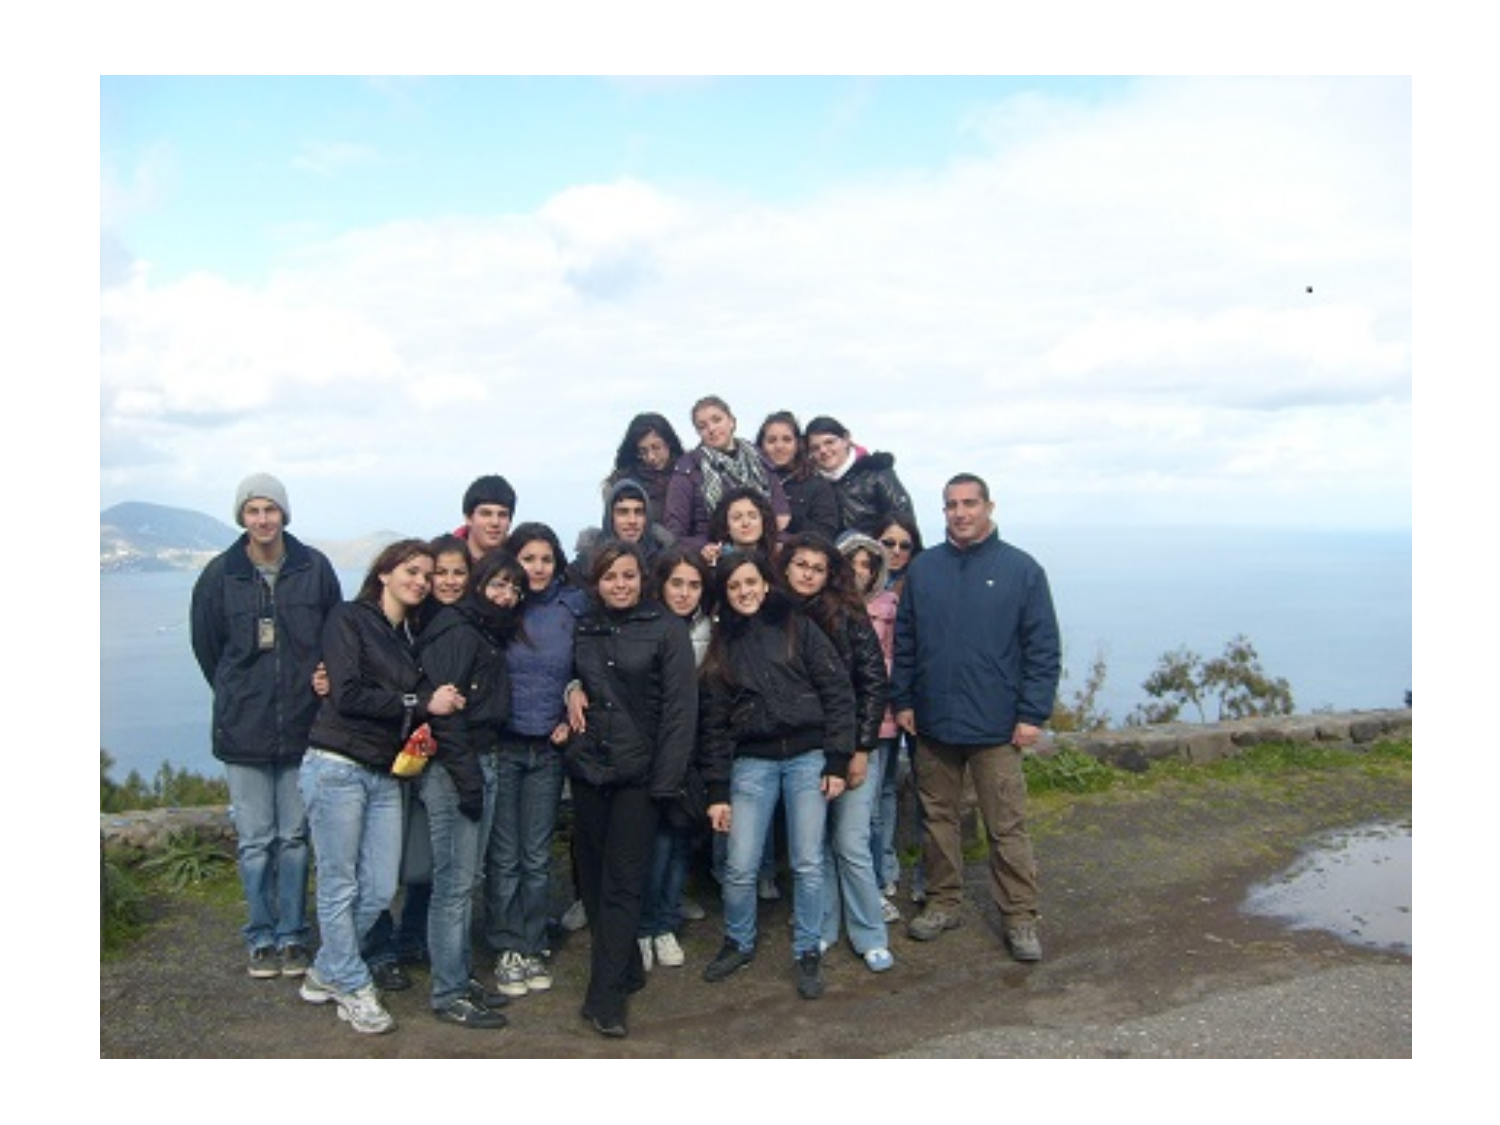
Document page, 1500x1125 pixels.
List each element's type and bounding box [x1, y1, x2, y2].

picture [100, 75, 1412, 1059]
